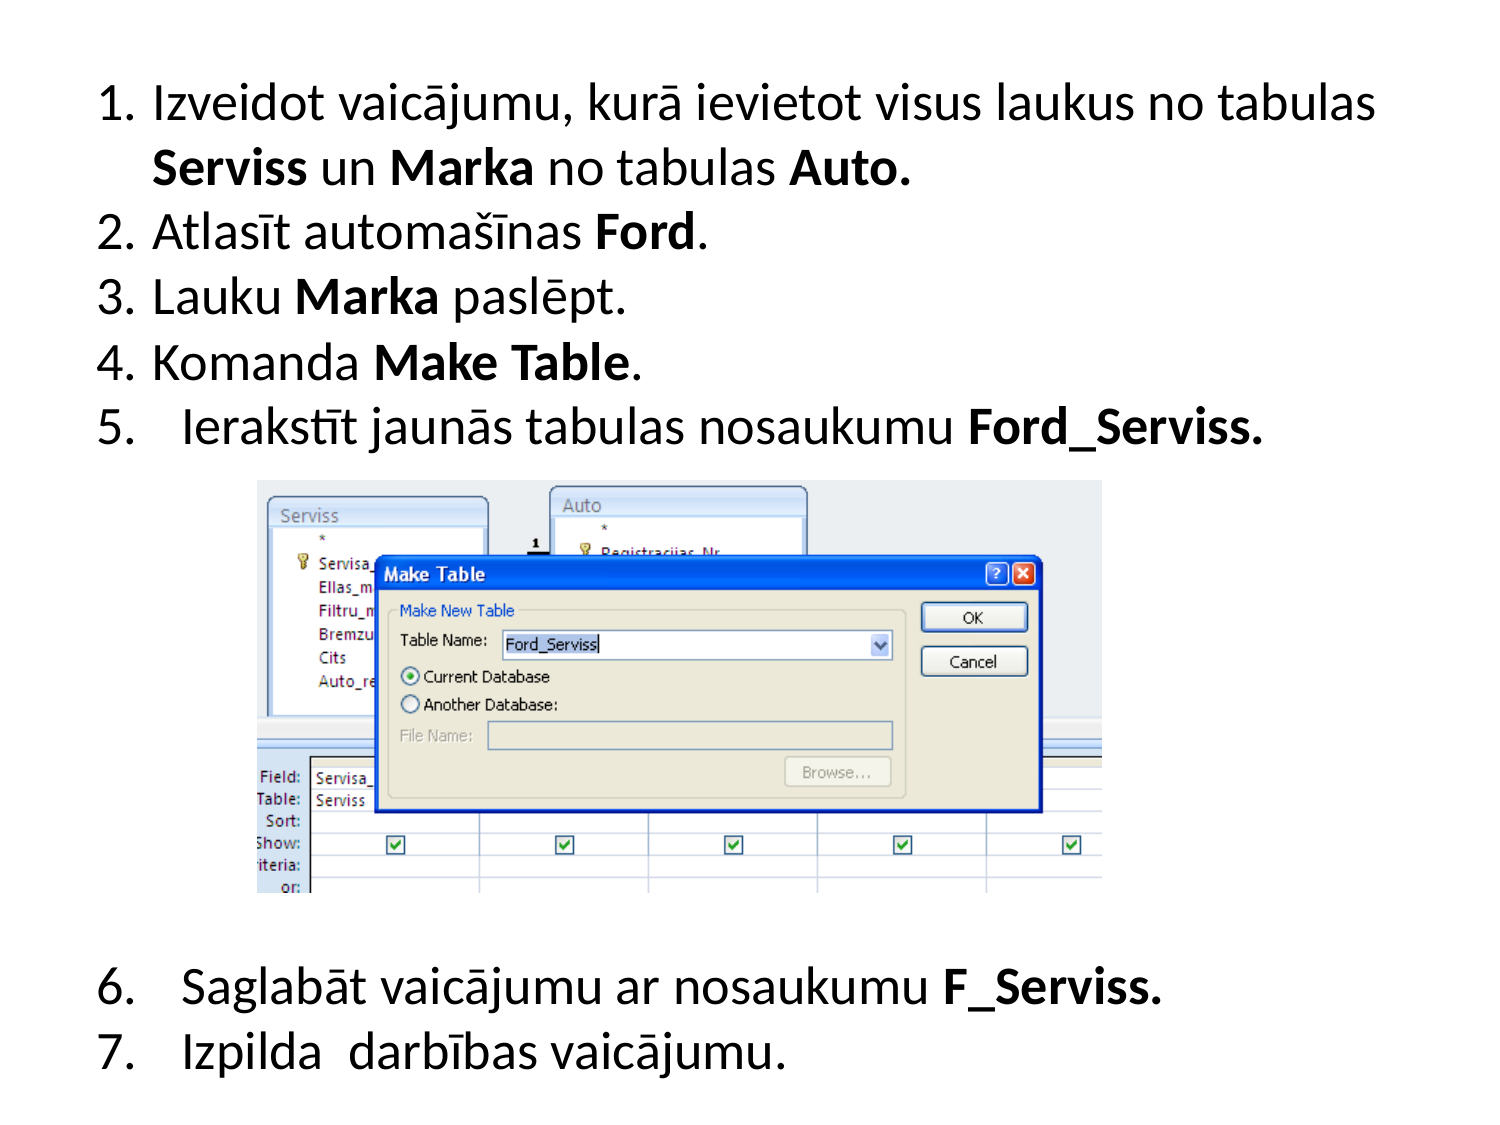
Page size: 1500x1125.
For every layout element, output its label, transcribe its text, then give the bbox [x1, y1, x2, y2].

picture [257, 480, 1102, 893]
text_box Saglabāt vaicājumu ar nosaukumu F_Serviss. Izpilda darbības vaicājumu. [81, 943, 1407, 1088]
text_box Izveidot vaicājumu, kurā ievietot visus laukus no tabulas Serviss un Marka no tabulas Auto. Atlasīt automašīnas Ford. Lauku Marka paslēpt. Komanda Make Table. Ierakstīt jaunās tabulas nosaukumu Ford_Serviss. [81, 58, 1407, 463]
